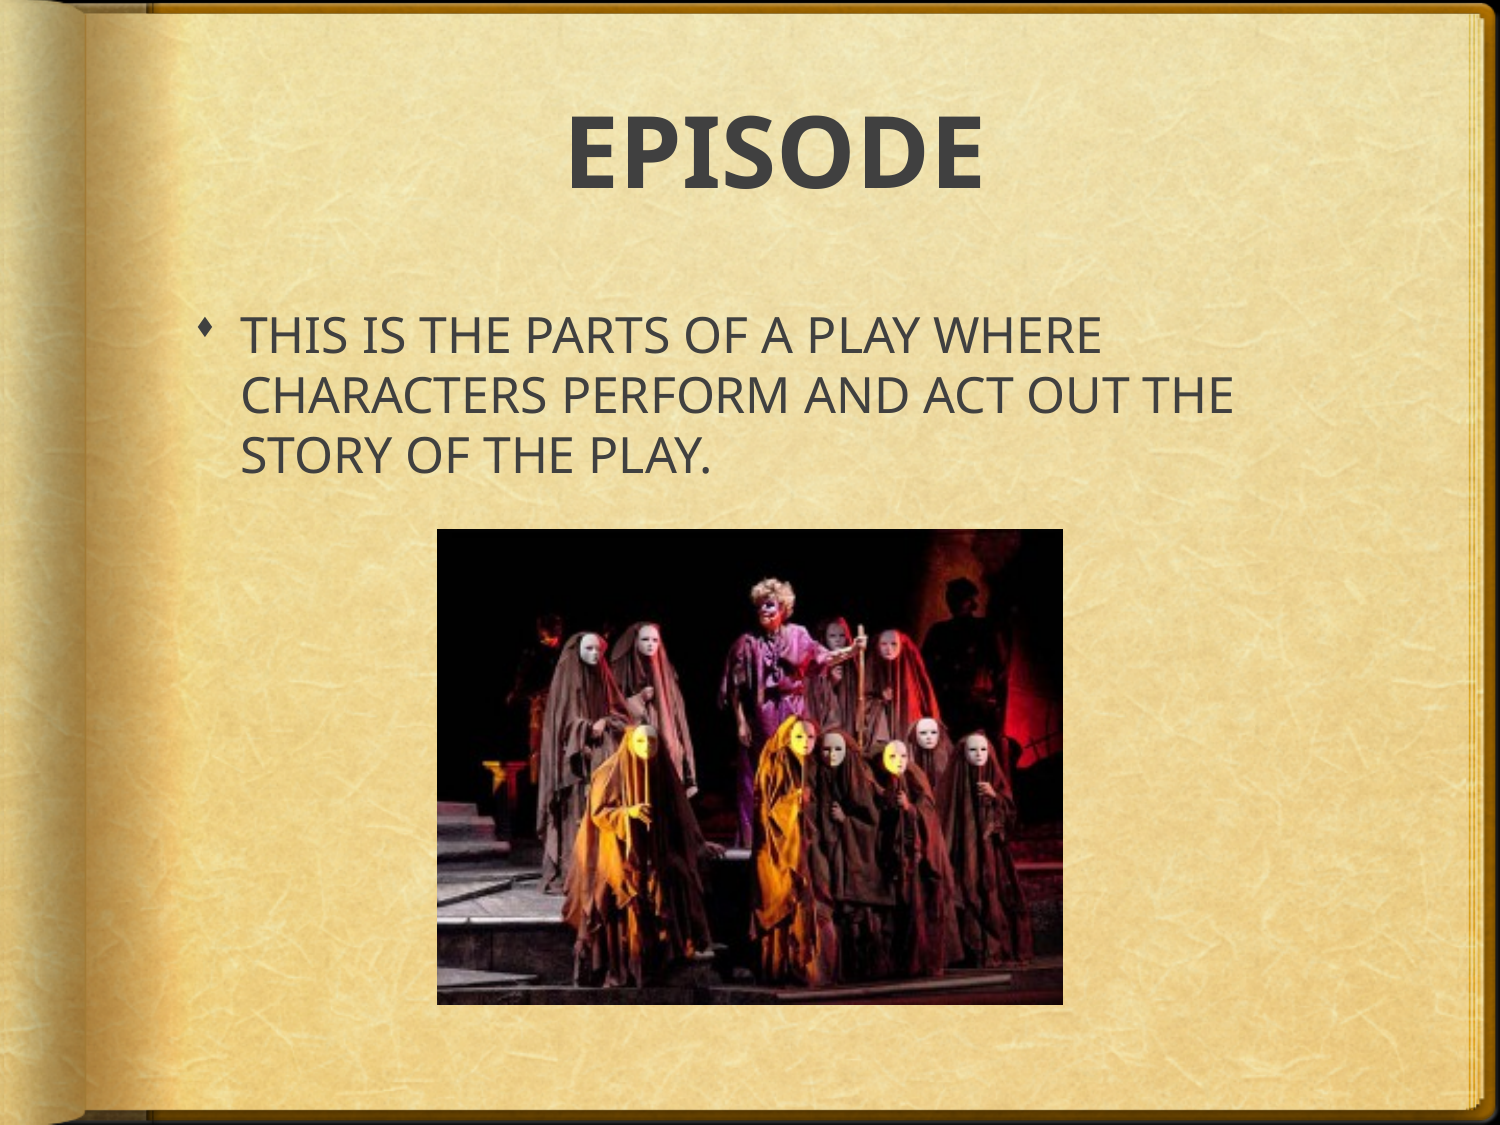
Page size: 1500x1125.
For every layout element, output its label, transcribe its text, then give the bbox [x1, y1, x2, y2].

picture [0, 0, 1500, 1125]
title EPISODE [178, 45, 1372, 265]
list THIS IS THE PARTS OF A PLAY WHERE CHARACTERS PERFORM AND ACT OUT THE STORY OF THE PLAY. [178, 295, 1372, 1005]
